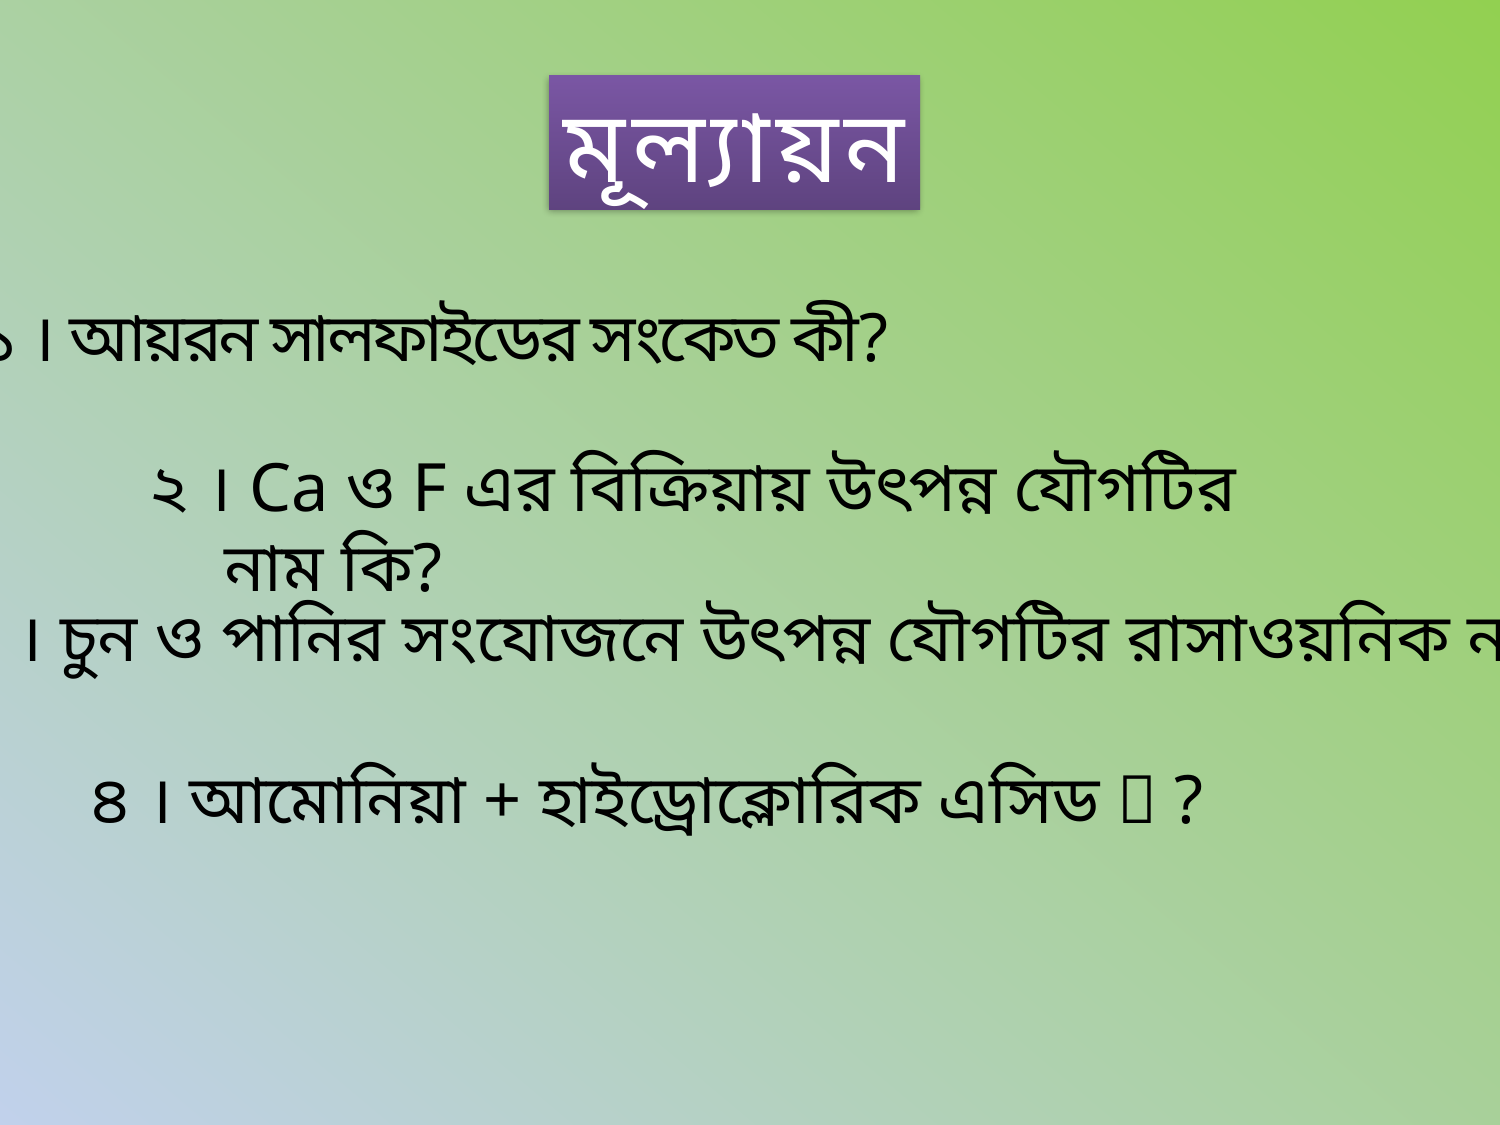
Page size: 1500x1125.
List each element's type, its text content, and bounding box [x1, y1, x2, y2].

text_box ২ । Ca ও F এর বিক্রিয়ায় উৎপন্ন যৌগটির নাম কি? [135, 437, 1323, 587]
text_box মূল্যায়ন [549, 75, 921, 210]
text_box ৪ । আমোনিয়া + হাইড্রোক্লোরিক এসিড  ? [75, 749, 1219, 925]
text_box ১ । আয়রন সালফাইডের সংকেত কী? [0, 287, 1054, 383]
text_box ৩ । চুন ও পানির সংযোজনে উৎপন্ন যৌগটির রাসাওয়নিক নাম কি? [0, 587, 1500, 763]
